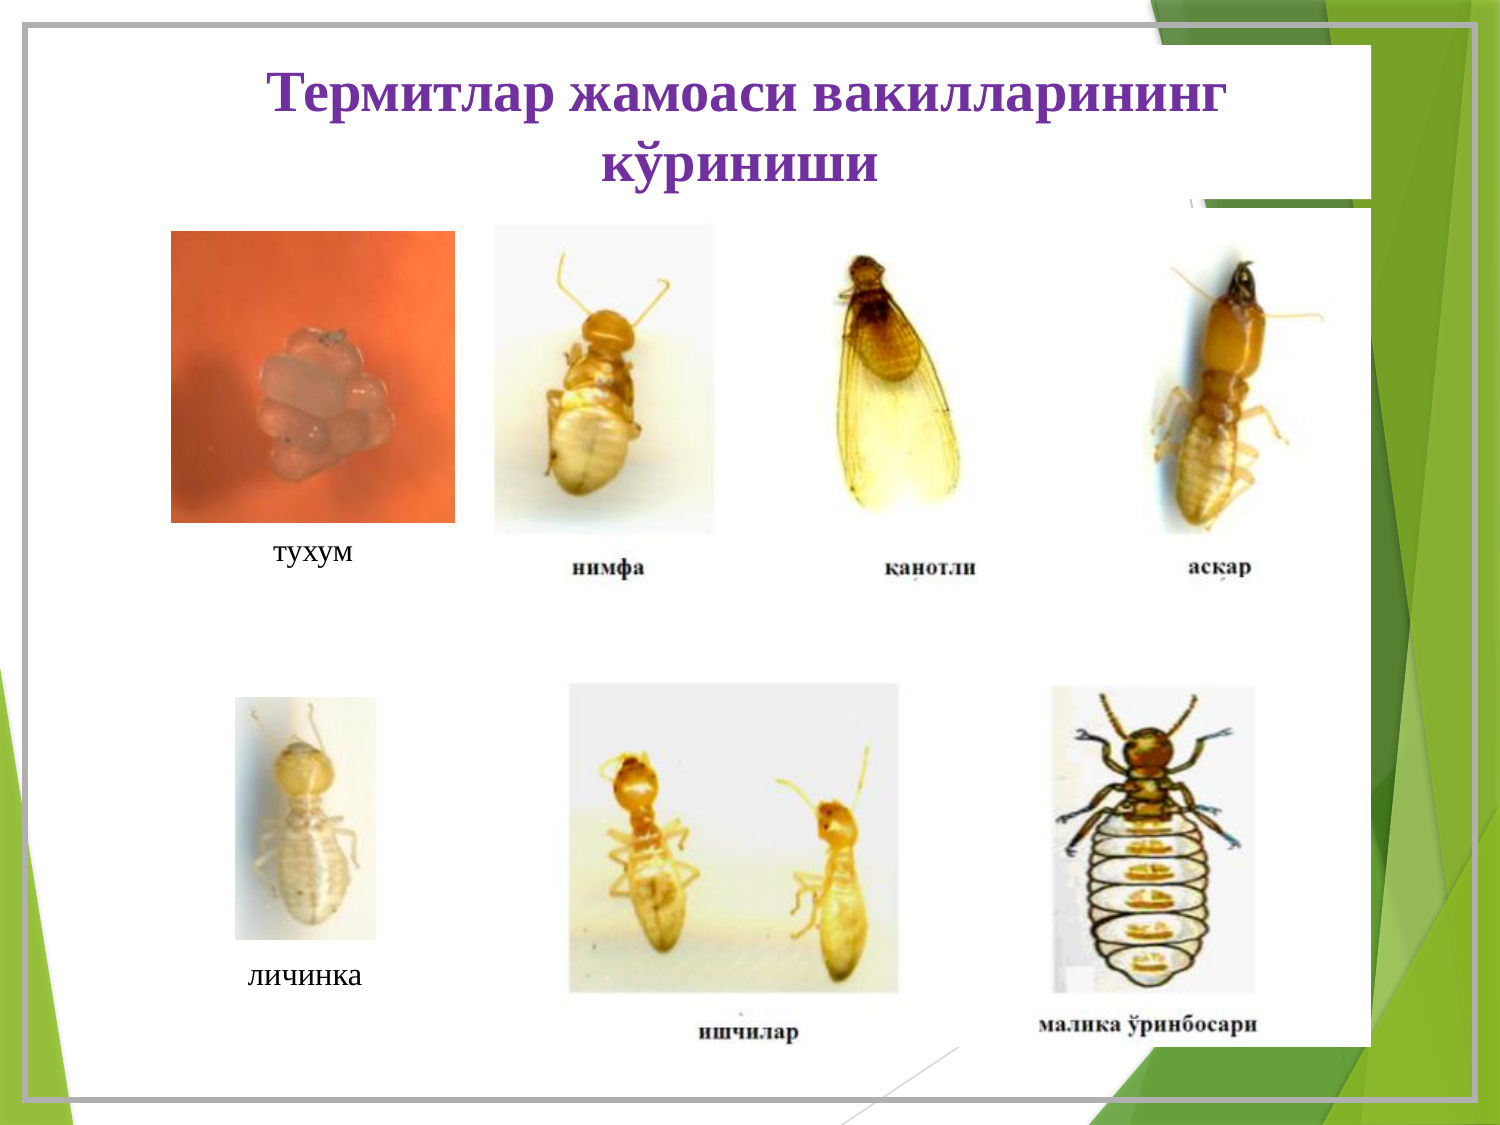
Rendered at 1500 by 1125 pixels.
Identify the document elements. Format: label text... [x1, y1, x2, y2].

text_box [170, 696, 440, 1001]
title Термитлар жамоаси вакилларининг кўриниши [123, 45, 1372, 200]
text_box [24, 24, 1475, 1100]
picture [482, 207, 1372, 1048]
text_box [170, 231, 456, 577]
